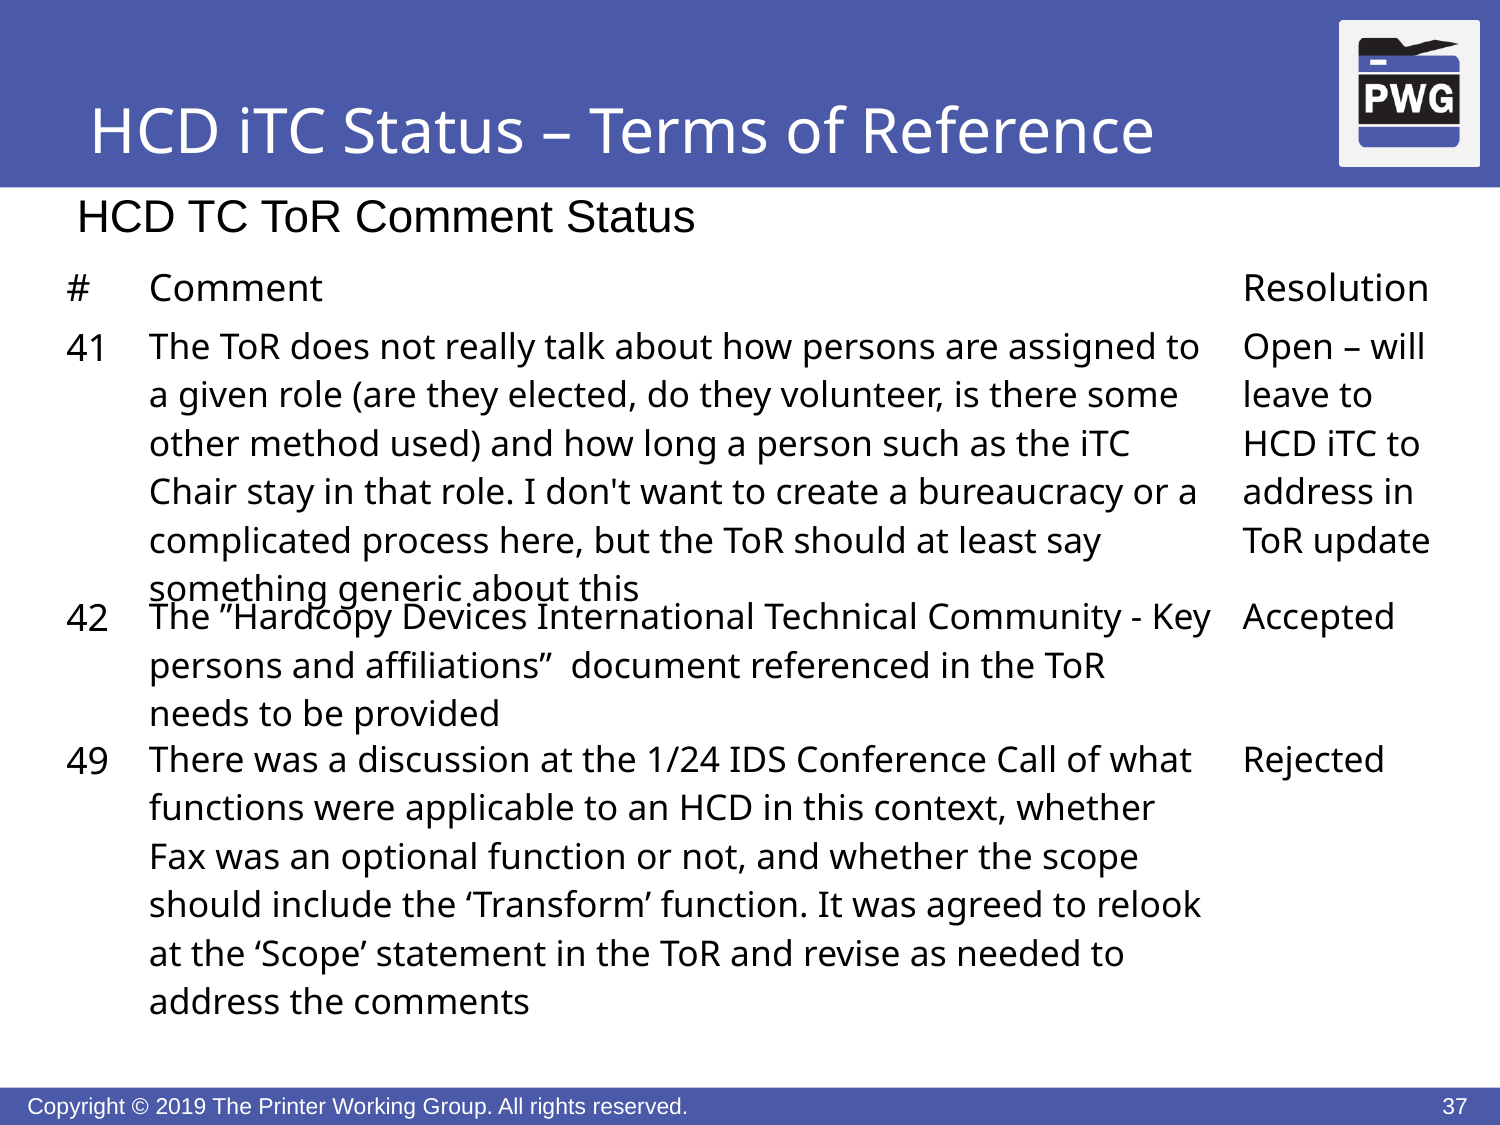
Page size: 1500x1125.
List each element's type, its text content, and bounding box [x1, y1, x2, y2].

title HCD iTC Status – Terms of Reference [75, 7, 1275, 175]
table_header # [51, 254, 134, 314]
table_cell 42 [51, 584, 134, 727]
table_cell Accepted [1228, 584, 1455, 727]
table_cell 41 [51, 314, 134, 584]
table_header Resolution [1228, 254, 1455, 314]
table_header Comment [134, 254, 1228, 314]
text_box [0, 1087, 1500, 1125]
picture [1339, 20, 1480, 167]
table_cell The ToR does not really talk about how persons are assigned to a given role (are they elected, do they volunteer, is there some other method used) and how long a person such as the iTC Chair stay in that role. I don't want to create a bureaucracy or a complicated process here, but the ToR should at least say something generic about this [134, 314, 1228, 584]
table_cell Open – will leave to HCD iTC to address in ToR update [1228, 314, 1455, 584]
table_cell The ”Hardcopy Devices International Technical Community ‑ Key persons and affiliations” document referenced in the ToR needs to be provided [134, 584, 1228, 727]
table_cell Rejected [1228, 727, 1455, 997]
text_box [0, 0, 1500, 188]
table_cell 49 [51, 727, 134, 997]
text_box HCD TC ToR Comment Status [62, 179, 712, 249]
table_cell There was a discussion at the 1/24 IDS Conference Call of what functions were applicable to an HCD in this context, whether Fax was an optional function or not, and whether the scope should include the ‘Transform’ function. It was agreed to relook at the ‘Scope’ statement in the ToR and revise as needed to address the comments [134, 727, 1228, 997]
text_box 37 [1441, 1092, 1469, 1118]
text_box Copyright © 2019 The Printer Working Group. All rights reserved. [20, 1092, 750, 1118]
